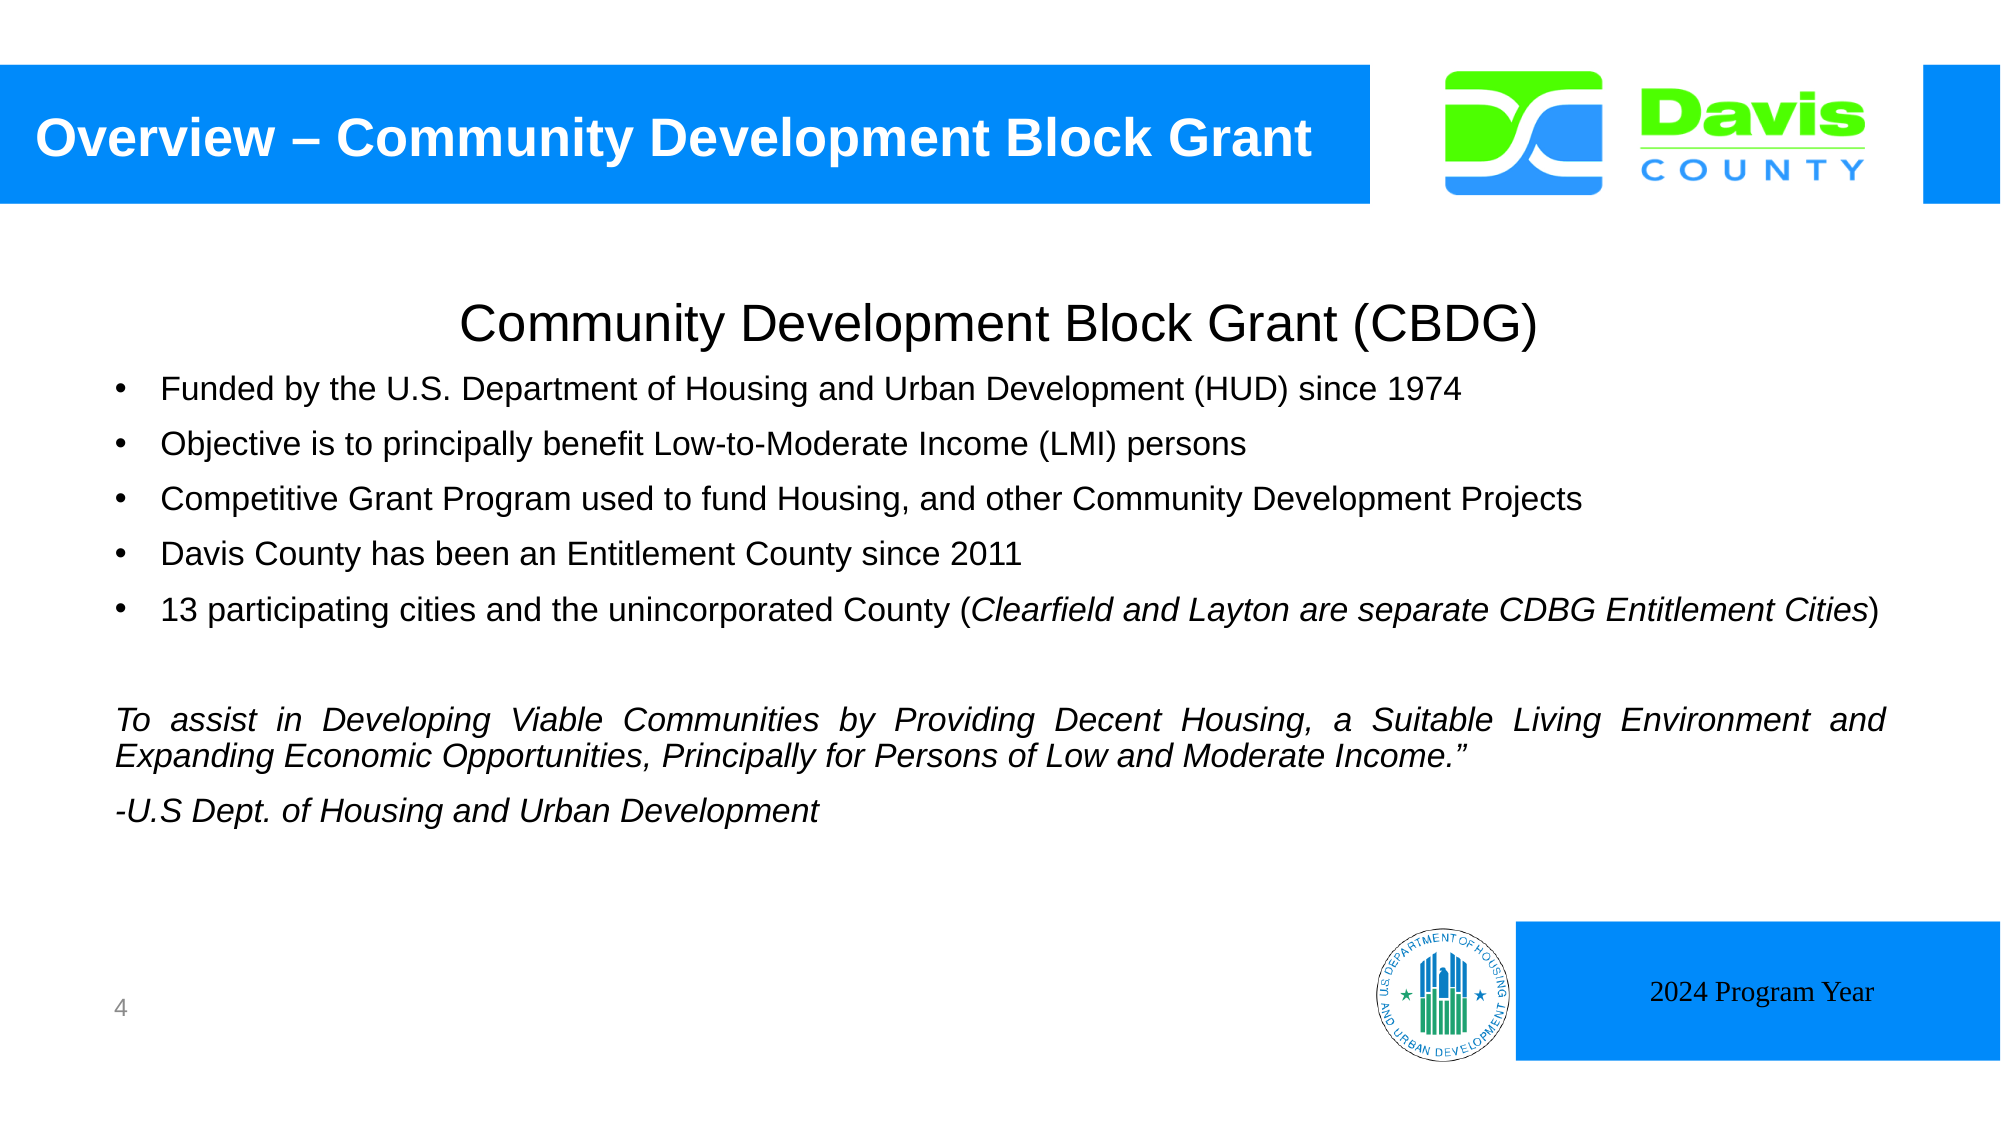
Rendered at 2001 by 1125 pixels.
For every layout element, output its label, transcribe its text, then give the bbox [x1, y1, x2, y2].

footer 2024 Program Year [1624, 959, 1901, 1020]
title Overview – Community Development Block Grant [20, 84, 1359, 193]
list Community Development Block Grant (CBDG) Funded by the U.S. Department of Housing and Urban Development (HUD) since 1974 Objective is to principally benefit Low-to-Moderate Income (LMI) persons Competitive Grant Program used to fund Housing, and other Community Development Projects Davis County has been an Entitlement County since 2011 13 participating cities and the unincorporated County (Clearfield and Layton are separate CDBG Entitlement Cities) To assist in Developing Viable Communities by Providing Decent Housing, a Suitable Living Environment and Expanding Economic Opportunities, Principally for Persons of Low and Moderate Income.” -U.S Dept. of Housing and Urban Development [99, 288, 1901, 873]
slide_number 4 [56, 976, 144, 1037]
picture [0, 0, 2001, 1125]
